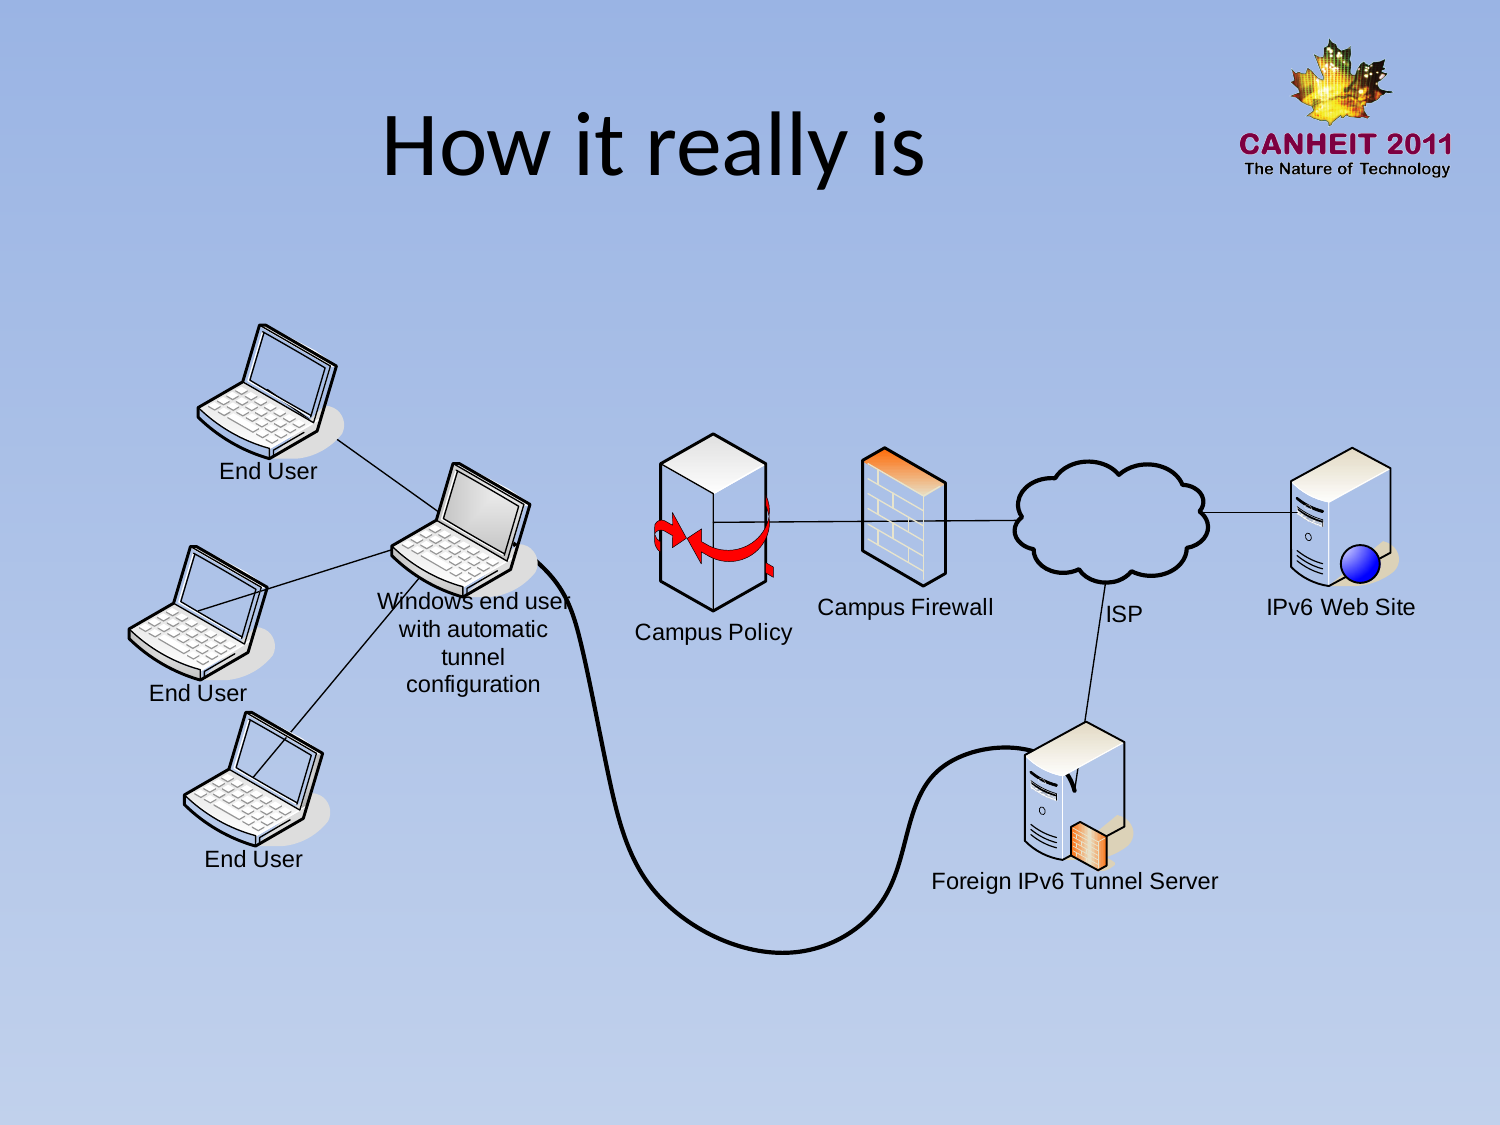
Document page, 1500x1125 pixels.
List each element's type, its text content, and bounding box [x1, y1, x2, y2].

title How it really is [75, 45, 1235, 233]
picture [1222, 30, 1470, 191]
picture [123, 317, 1431, 1048]
